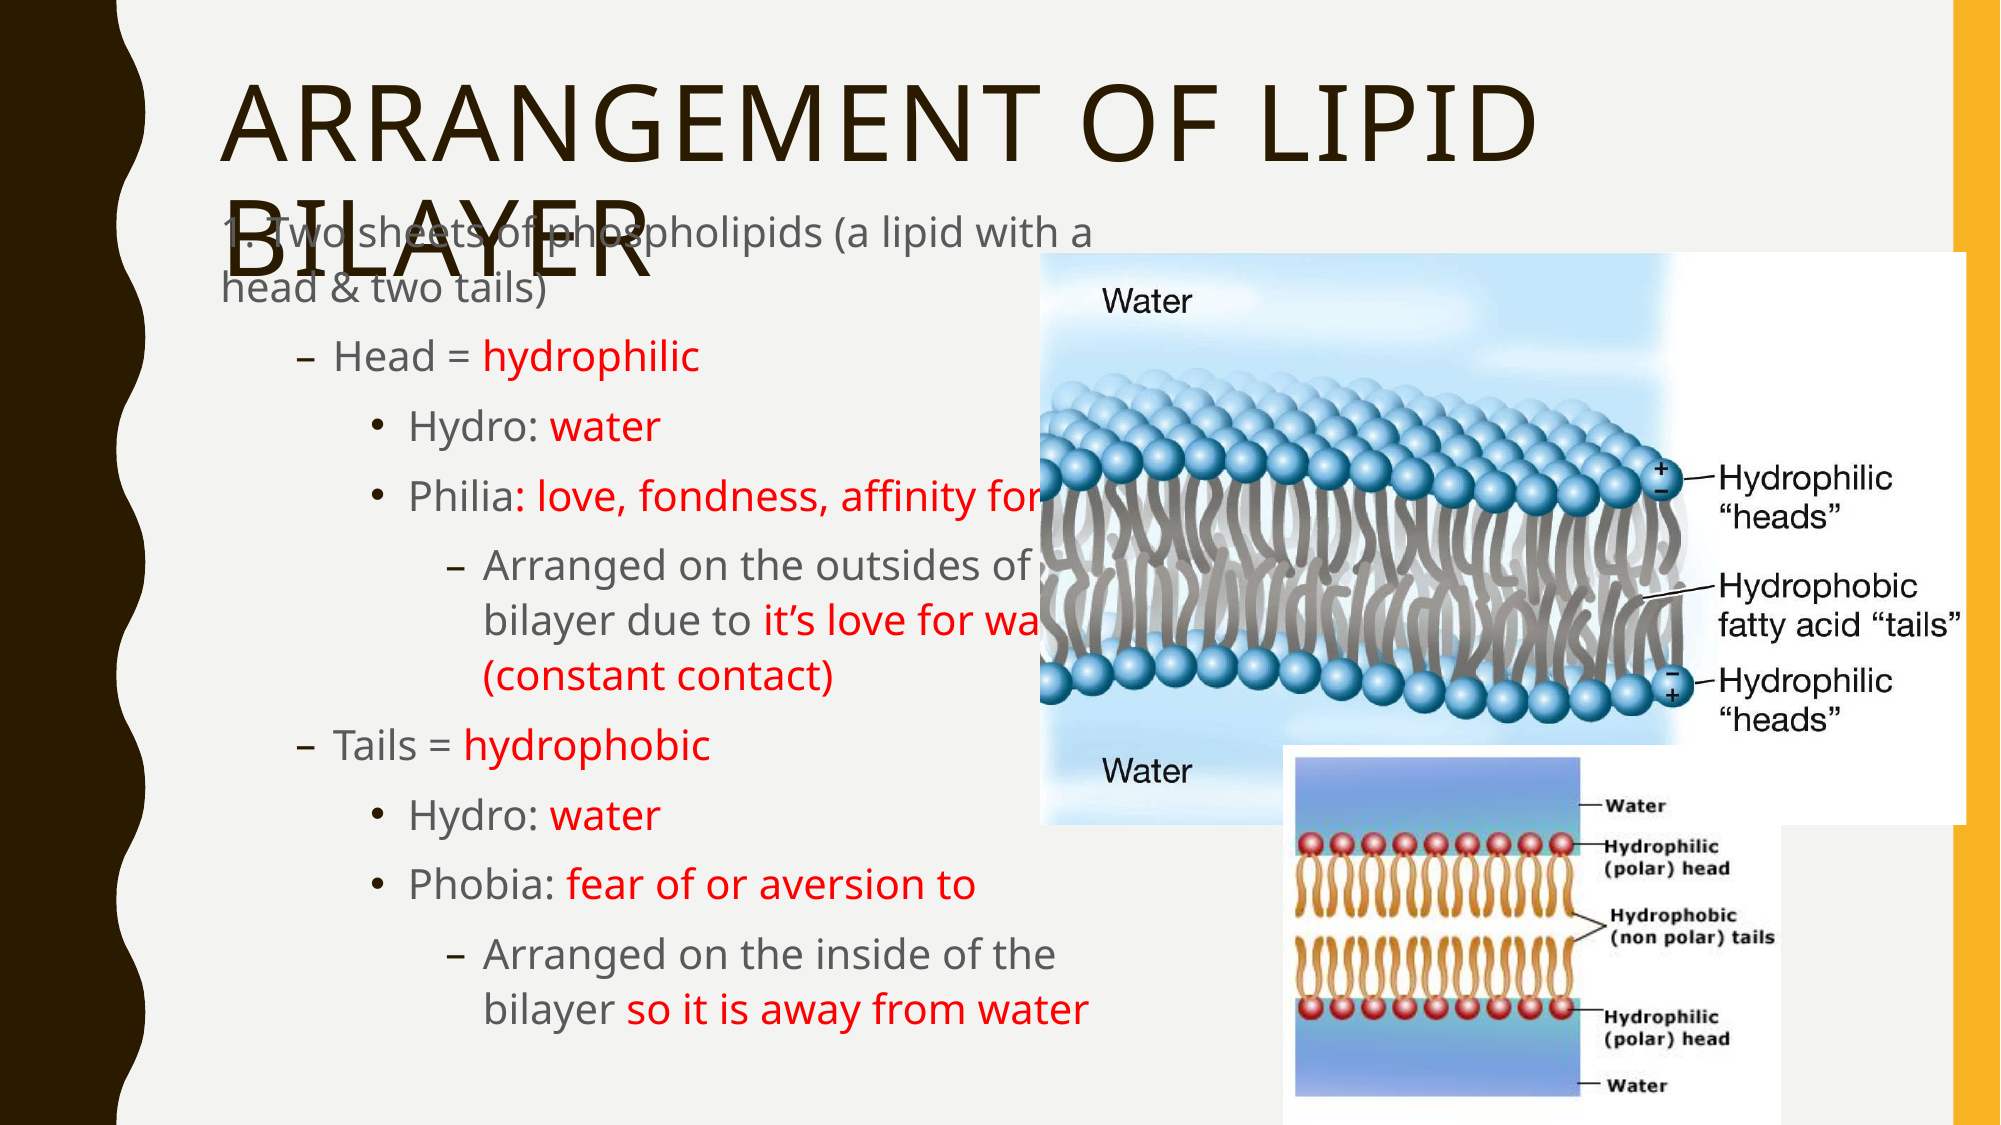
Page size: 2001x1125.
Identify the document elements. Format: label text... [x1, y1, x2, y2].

picture [1040, 252, 1967, 1125]
title Arrangement of lipid bilayer [205, 62, 1875, 252]
list 1. Two sheets of phospholipids (a lipid with a head & two tails) Head = hydrophilic Hydro: water Philia: love, fondness, affinity for Arranged on the outsides of the bilayer due to it’s love for water (constant contact) Tails = hydrophobic Hydro: water Phobia: fear of or aversion to Arranged on the inside of the bilayer so it is away from water [205, 192, 1140, 1125]
